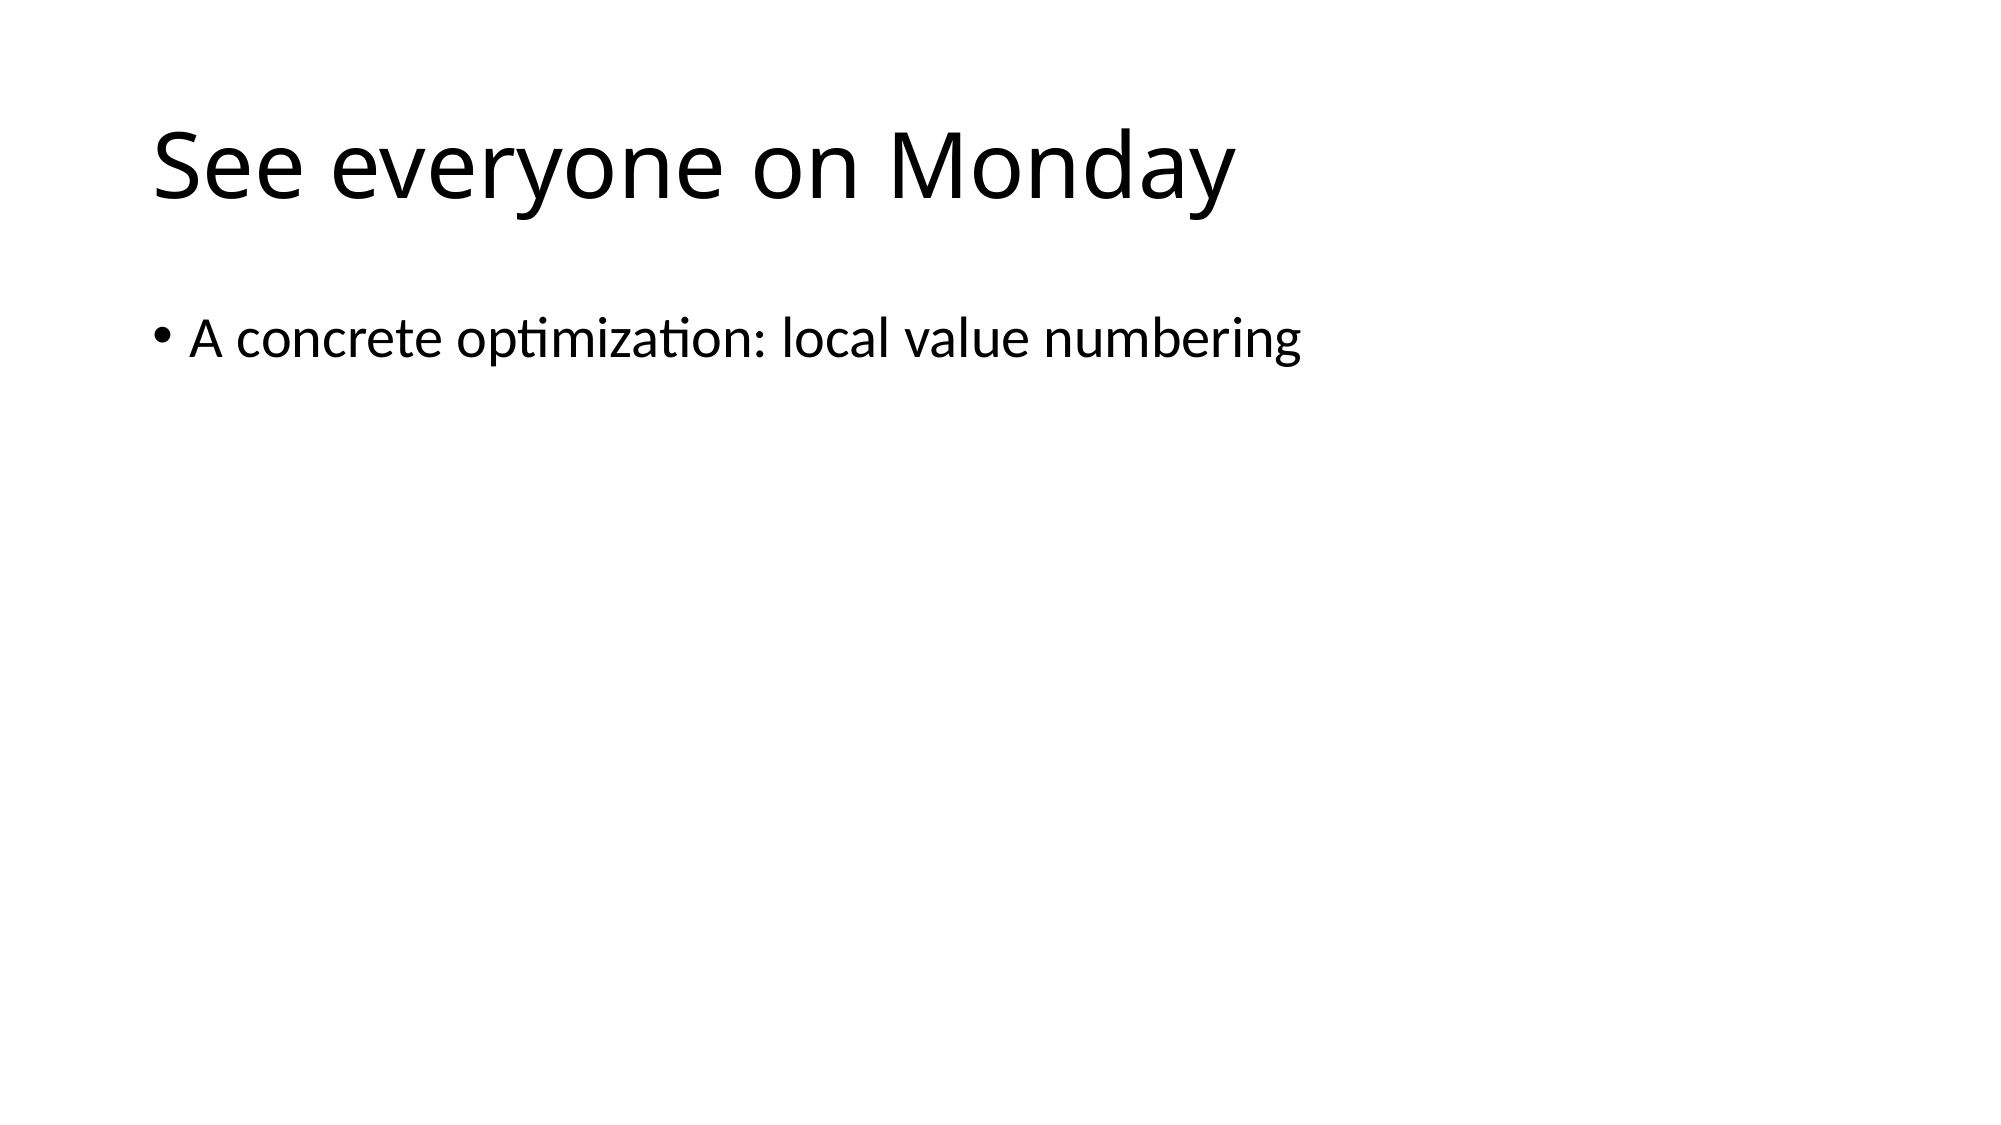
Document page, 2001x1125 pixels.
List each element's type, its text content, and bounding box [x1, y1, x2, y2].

list A concrete optimization: local value numbering [137, 299, 1863, 1014]
title See everyone on Monday [137, 59, 1863, 278]
